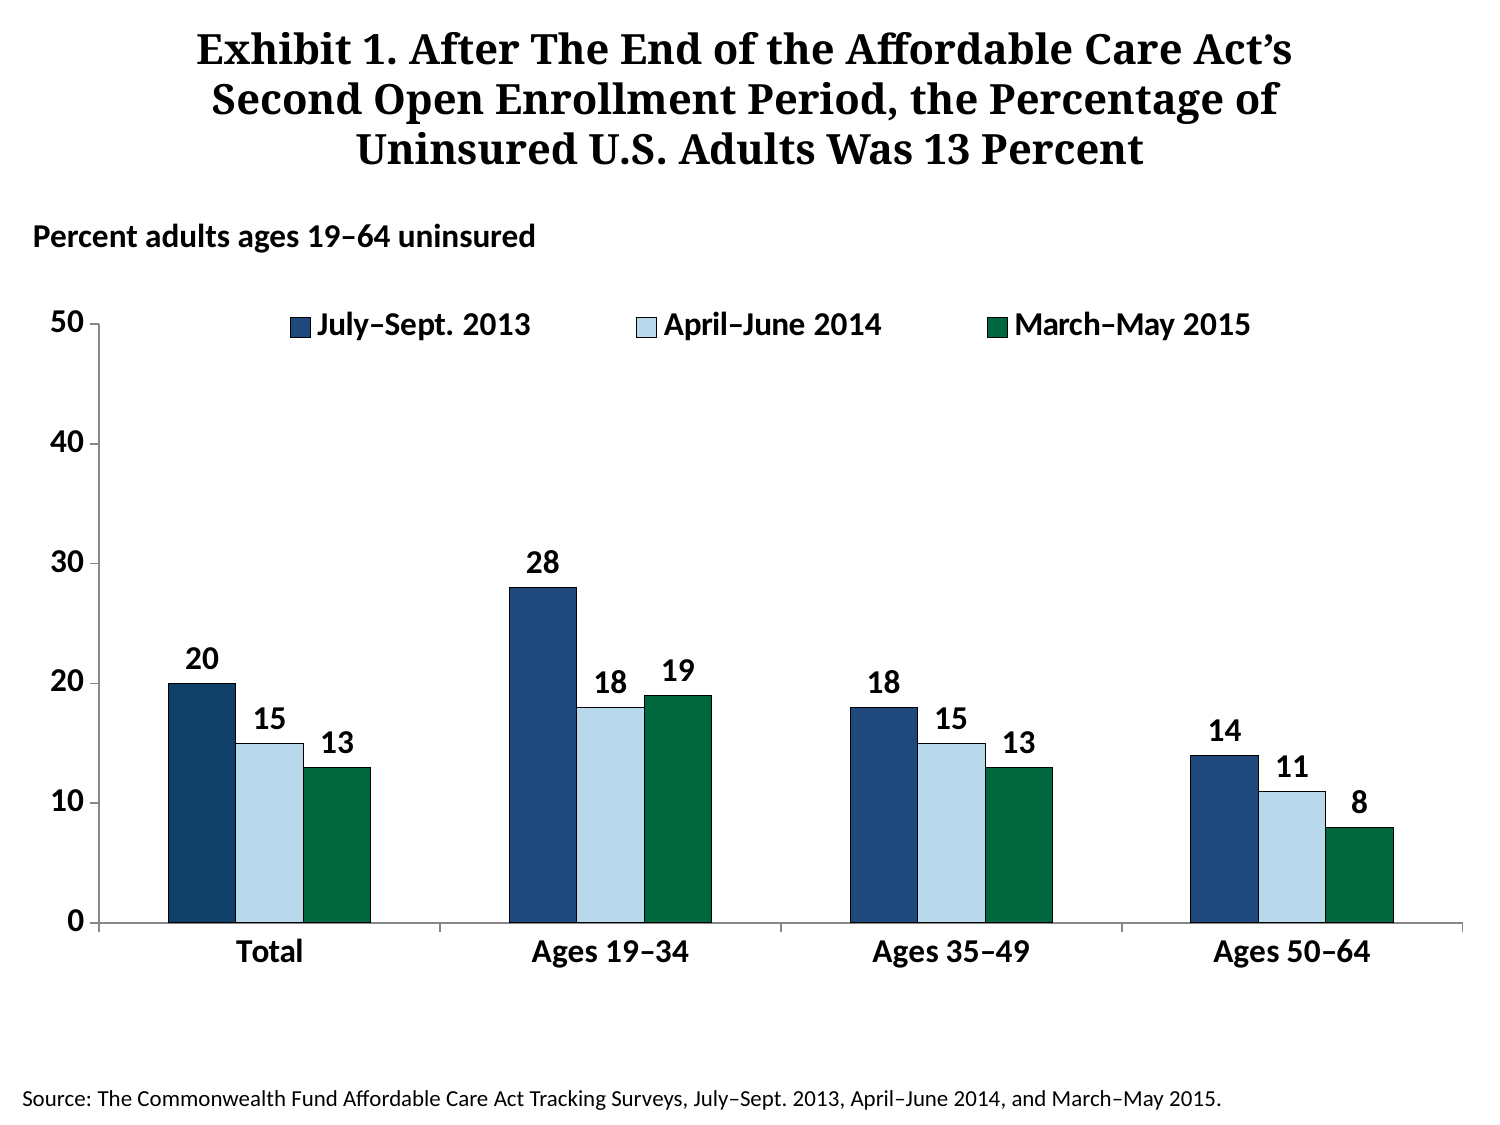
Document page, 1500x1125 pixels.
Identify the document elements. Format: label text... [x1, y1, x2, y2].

chart [23, 287, 1475, 1001]
title Exhibit 1. After The End of the Affordable Care Act’s Second Open Enrollment Period, the Percentage of Uninsured U.S. Adults Was 13 Percent [0, 15, 1500, 180]
text_box Source: The Commonwealth Fund Affordable Care Act Tracking Surveys, July–Sept. 2013, April–June 2014, and March–May 2015. [7, 1076, 1300, 1119]
text_box Percent adults ages 19–64 uninsured [18, 206, 656, 262]
